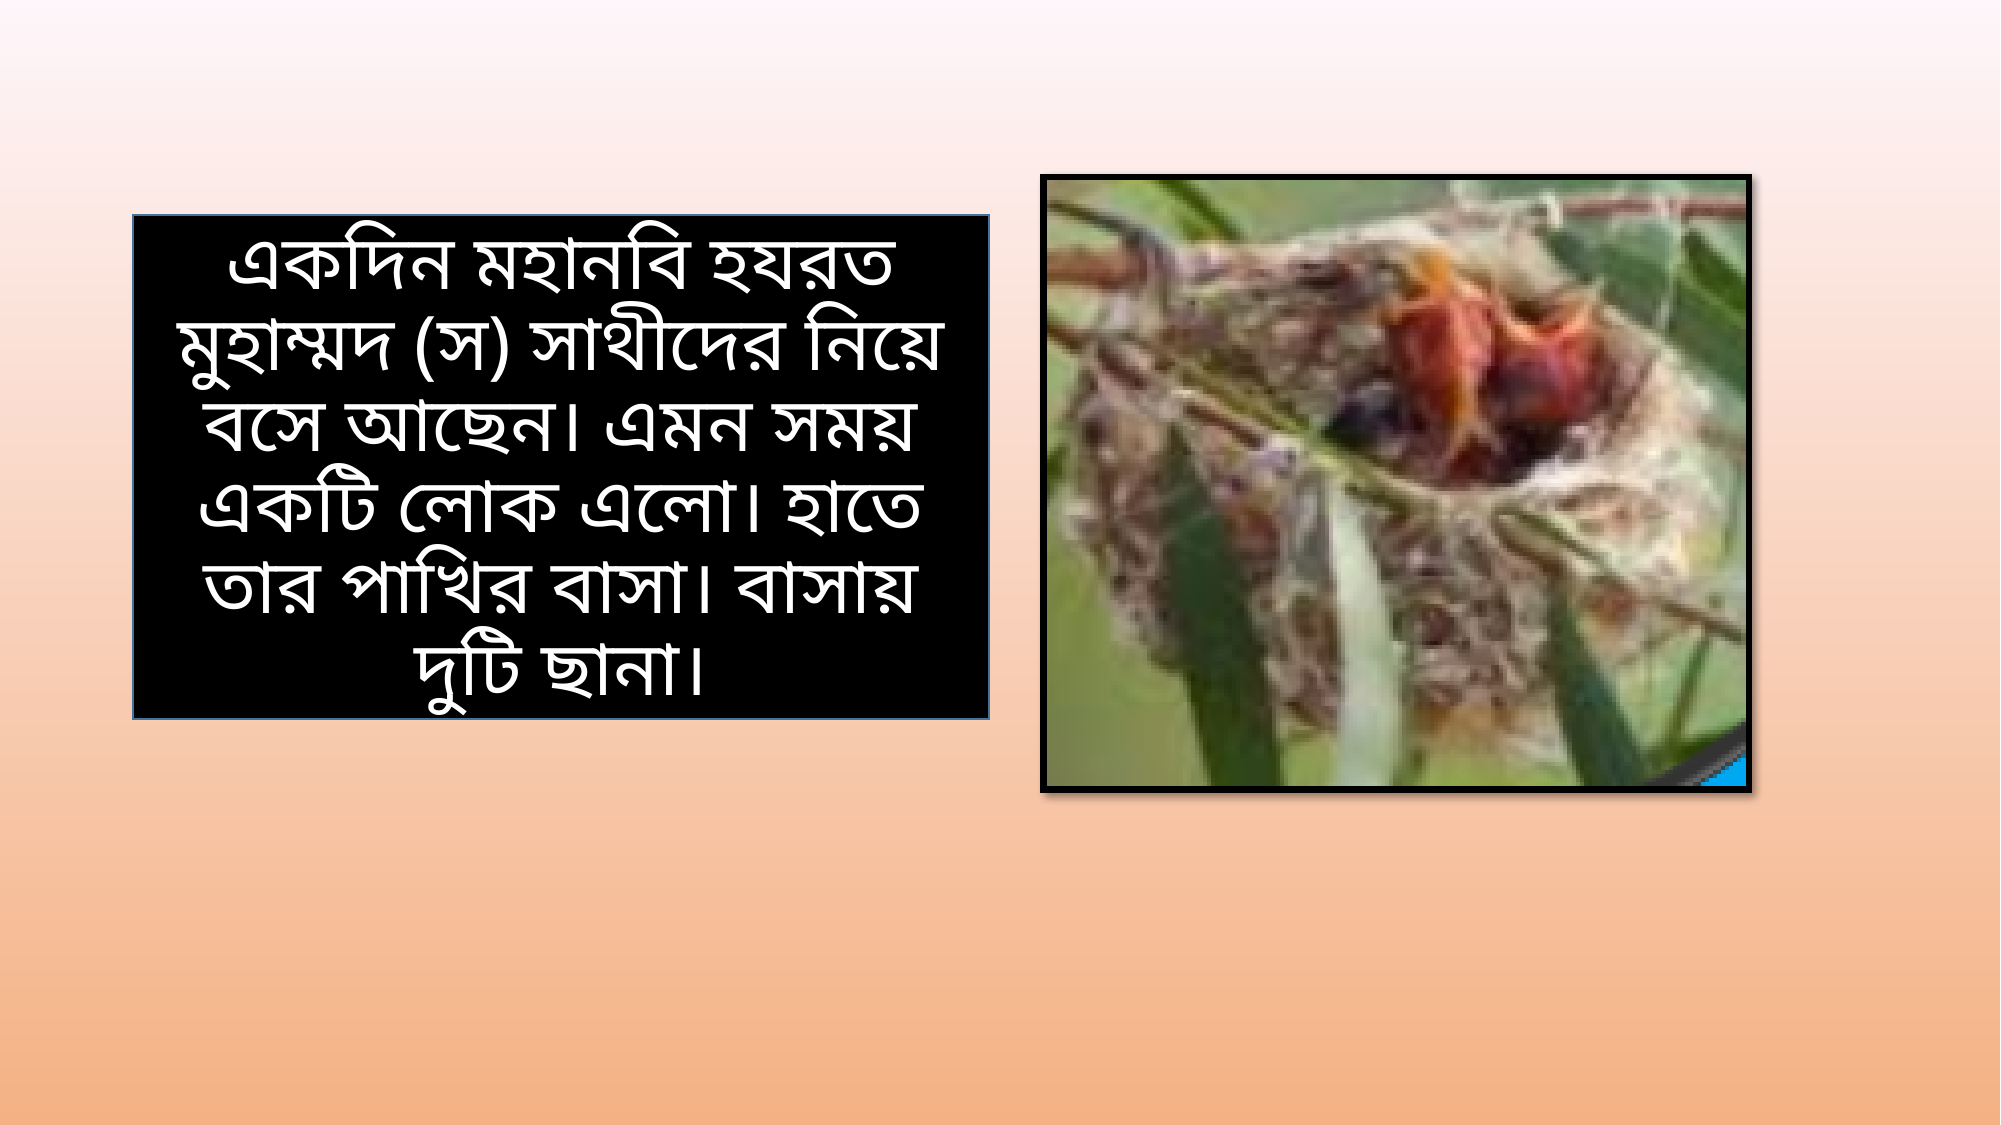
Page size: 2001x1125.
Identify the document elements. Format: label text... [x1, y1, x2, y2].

picture [1046, 180, 1746, 787]
text_box একদিন মহানবি হযরত মুহাম্মদ (স) সাথীদের নিয়ে বসে আছেন। এমন সময় একটি লোক এলো। হাতে তার পাখির বাসা। বাসায় দুটি ছানা। [132, 214, 990, 720]
